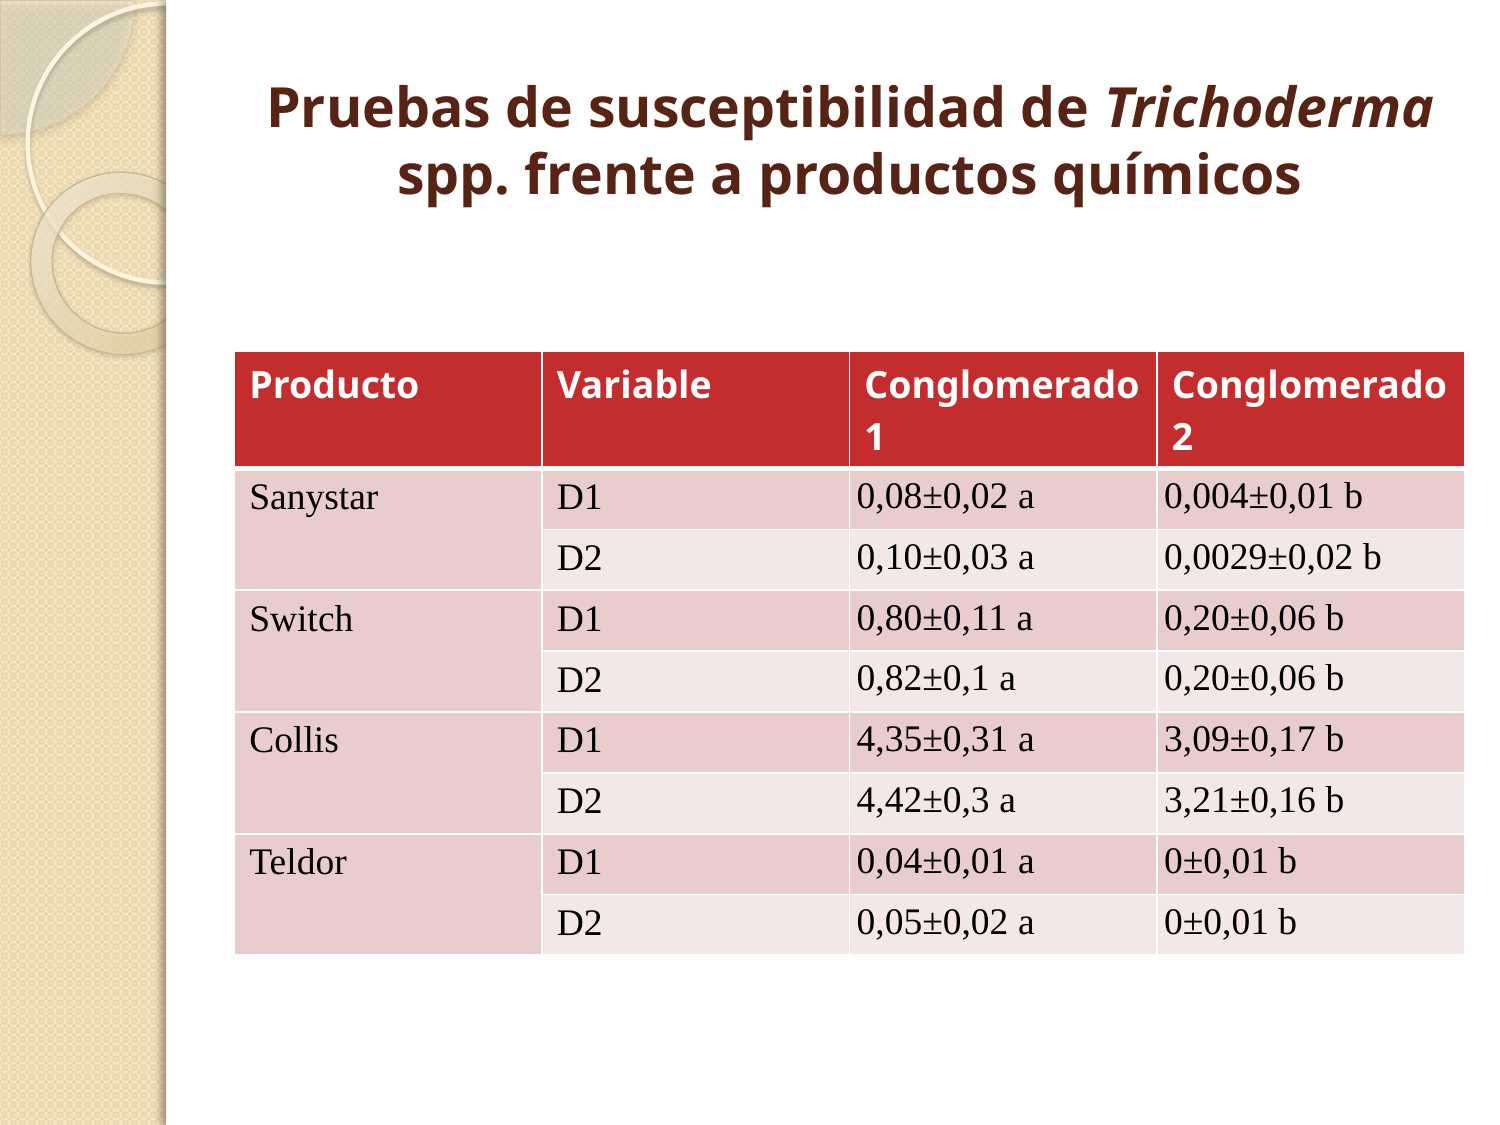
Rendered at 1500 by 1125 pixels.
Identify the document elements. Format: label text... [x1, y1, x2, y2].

table_cell Collis [235, 713, 541, 833]
table_header Conglomerado 1 [850, 352, 1156, 466]
table_cell 0,04±0,01 a [850, 835, 1156, 894]
table_header Producto [235, 352, 541, 466]
title Pruebas de susceptibilidad de Trichoderma spp. frente a productos químicos [235, 45, 1466, 233]
table_cell 0,0029±0,02 b [1158, 530, 1464, 589]
table_cell 3,09±0,17 b [1158, 713, 1464, 772]
table_cell 0,82±0,1 a [850, 652, 1156, 711]
table_cell 0±0,01 b [1158, 835, 1464, 894]
table_header Variable [543, 352, 849, 466]
table_cell D1 [543, 471, 849, 529]
table_cell 0,10±0,03 a [850, 530, 1156, 589]
table_cell 0,05±0,02 a [850, 895, 1156, 954]
table_cell 0,08±0,02 a [850, 471, 1156, 529]
table_cell 4,42±0,3 a [850, 774, 1156, 833]
table_cell 4,35±0,31 a [850, 713, 1156, 772]
table_cell 0,80±0,11 a [850, 591, 1156, 650]
table_cell D1 [543, 591, 849, 650]
table_cell D1 [543, 713, 849, 772]
table_cell Sanystar [235, 471, 541, 589]
table_cell 3,21±0,16 b [1158, 774, 1464, 833]
table_cell D1 [543, 835, 849, 894]
table_header Conglomerado 2 [1158, 352, 1464, 466]
table_cell 0,20±0,06 b [1158, 652, 1464, 711]
table_cell D2 [543, 895, 849, 954]
table_cell D2 [543, 774, 849, 833]
table_cell 0±0,01 b [1158, 895, 1464, 954]
table_cell Teldor [235, 835, 541, 954]
table_cell 0,20±0,06 b [1158, 591, 1464, 650]
table_cell D2 [543, 652, 849, 711]
table_cell Switch [235, 591, 541, 711]
table_cell D2 [543, 530, 849, 589]
table_cell 0,004±0,01 b [1158, 471, 1464, 529]
